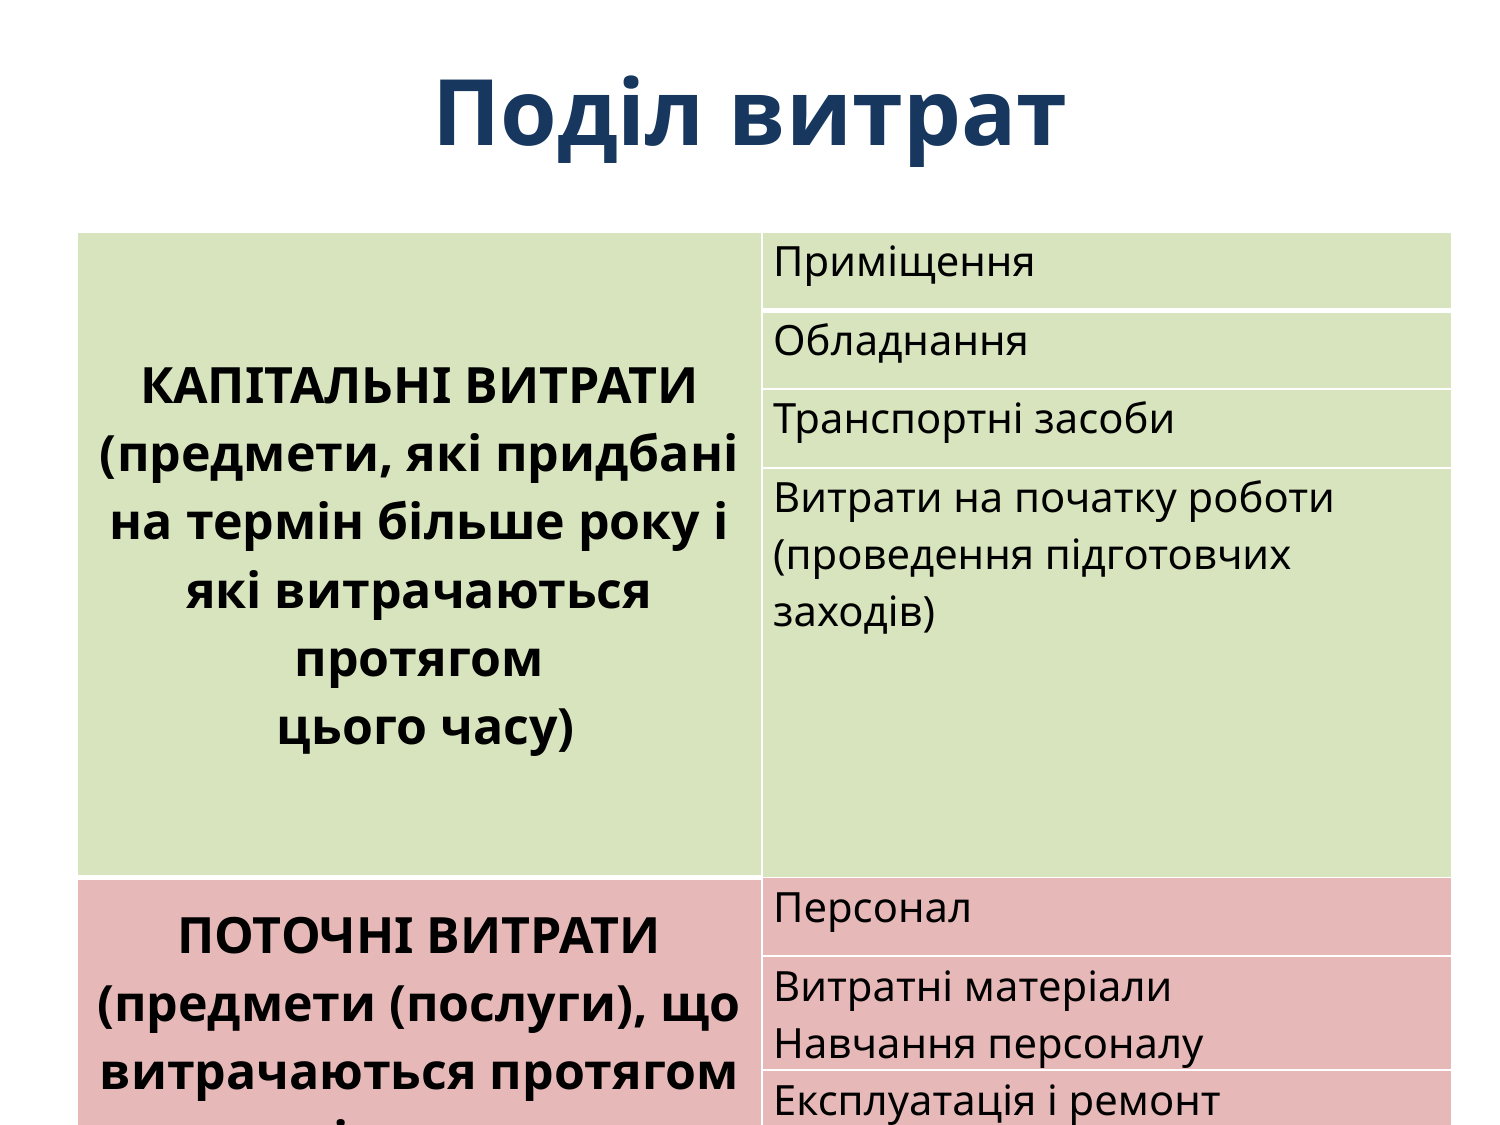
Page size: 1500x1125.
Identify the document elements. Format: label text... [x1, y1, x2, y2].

title Поділ витрат [75, 45, 1425, 173]
table_cell Витратні матеріали Навчання персоналу [763, 957, 1451, 1069]
table_cell Обладнання [763, 313, 1451, 388]
table_header Приміщення [763, 233, 1451, 308]
table_header КАПІТАЛЬНІ ВИТРАТИ (предмети, які придбані на термін більше року і які витрачаються протягом цього часу) [78, 233, 761, 875]
table_cell ПОТОЧНІ ВИТРАТИ (предмети (послуги), що витрачаються протягом року і купуються регулярно) [78, 880, 761, 1125]
table_cell Витрати на початку роботи (проведення підготовчих заходів) [763, 469, 1451, 877]
table_cell Персонал [763, 878, 1451, 955]
table_cell Транспортні засоби [763, 390, 1451, 467]
table_cell Експлуатація і ремонт приміщень [763, 1071, 1451, 1125]
